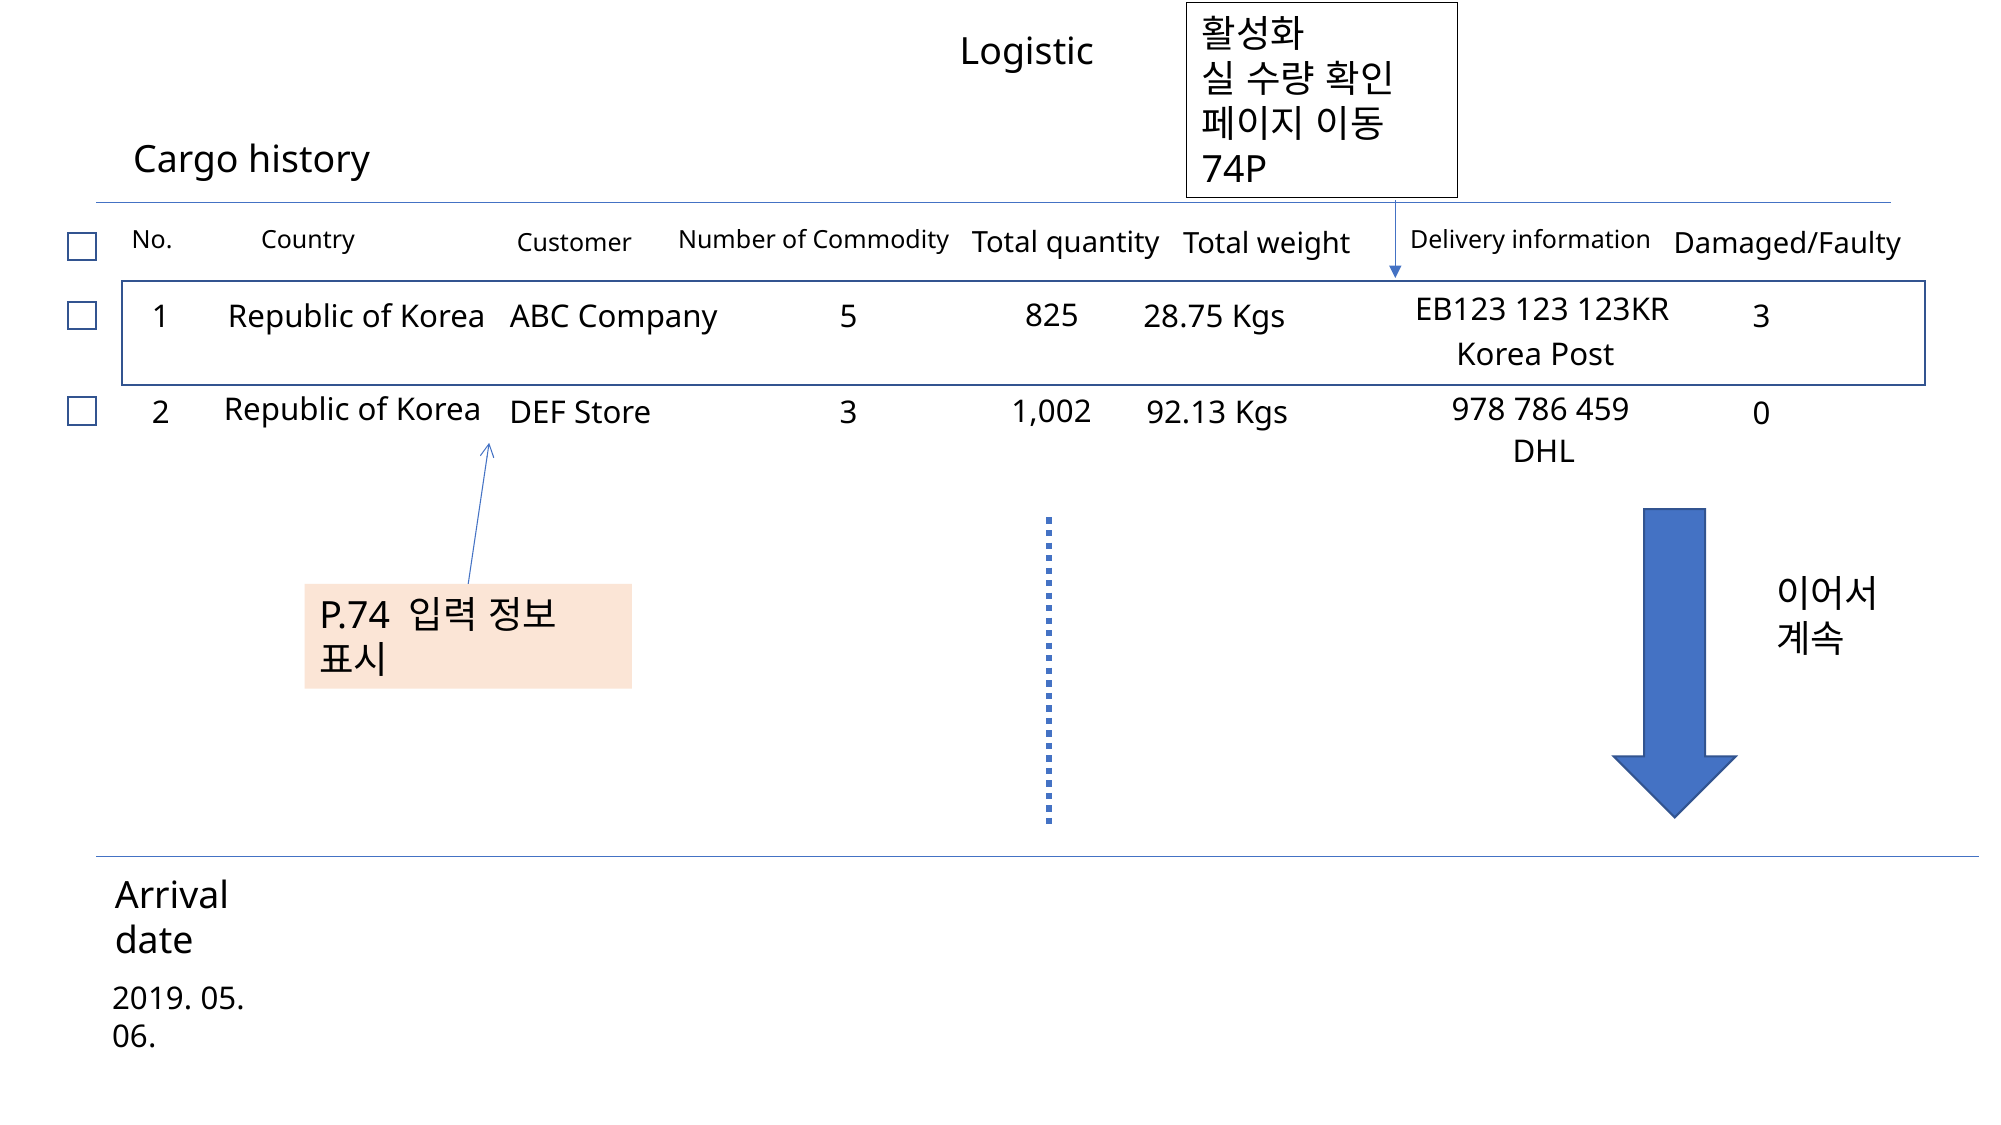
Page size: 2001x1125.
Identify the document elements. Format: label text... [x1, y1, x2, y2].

text_box Logistic [944, 19, 1109, 79]
text_box Total quantity [957, 215, 1175, 266]
text_box 2019. 05. 06. [97, 971, 310, 1061]
text_box 활성화 실 수량 확인 페이지 이동 74P [1186, 2, 1458, 198]
text_box 92.13 Kgs [1131, 386, 1304, 437]
text_box Number of Commodity [663, 216, 957, 261]
text_box 3 [1737, 288, 1786, 342]
text_box Total weight [1168, 217, 1366, 268]
text_box [121, 280, 1926, 386]
text_box Country [246, 216, 370, 261]
text_box [67, 396, 97, 426]
text_box Cargo history [118, 127, 583, 188]
text_box [67, 232, 97, 261]
text_box 이어서 계속 [1761, 562, 1895, 667]
text_box Korea Post [1441, 326, 1630, 379]
text_box Damaged/Faulty [1658, 217, 1916, 268]
text_box 0 [1737, 385, 1786, 439]
text_box [1611, 508, 1739, 819]
text_box 1,002 [996, 386, 1107, 436]
text_box DHL [1497, 424, 1590, 477]
text_box 3 [824, 386, 873, 437]
text_box P.74 입력 정보 표시 [304, 583, 632, 689]
text_box Customer [502, 218, 647, 264]
text_box Republic of Korea [208, 386, 497, 434]
text_box Arrival date [100, 863, 333, 969]
text_box 2 [137, 386, 185, 437]
text_box No. [116, 216, 188, 261]
text_box DEF Store [494, 386, 667, 437]
text_box 978 786 459 [1436, 381, 1646, 434]
text_box Delivery information [1396, 216, 1667, 261]
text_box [468, 442, 490, 585]
text_box [67, 301, 97, 330]
